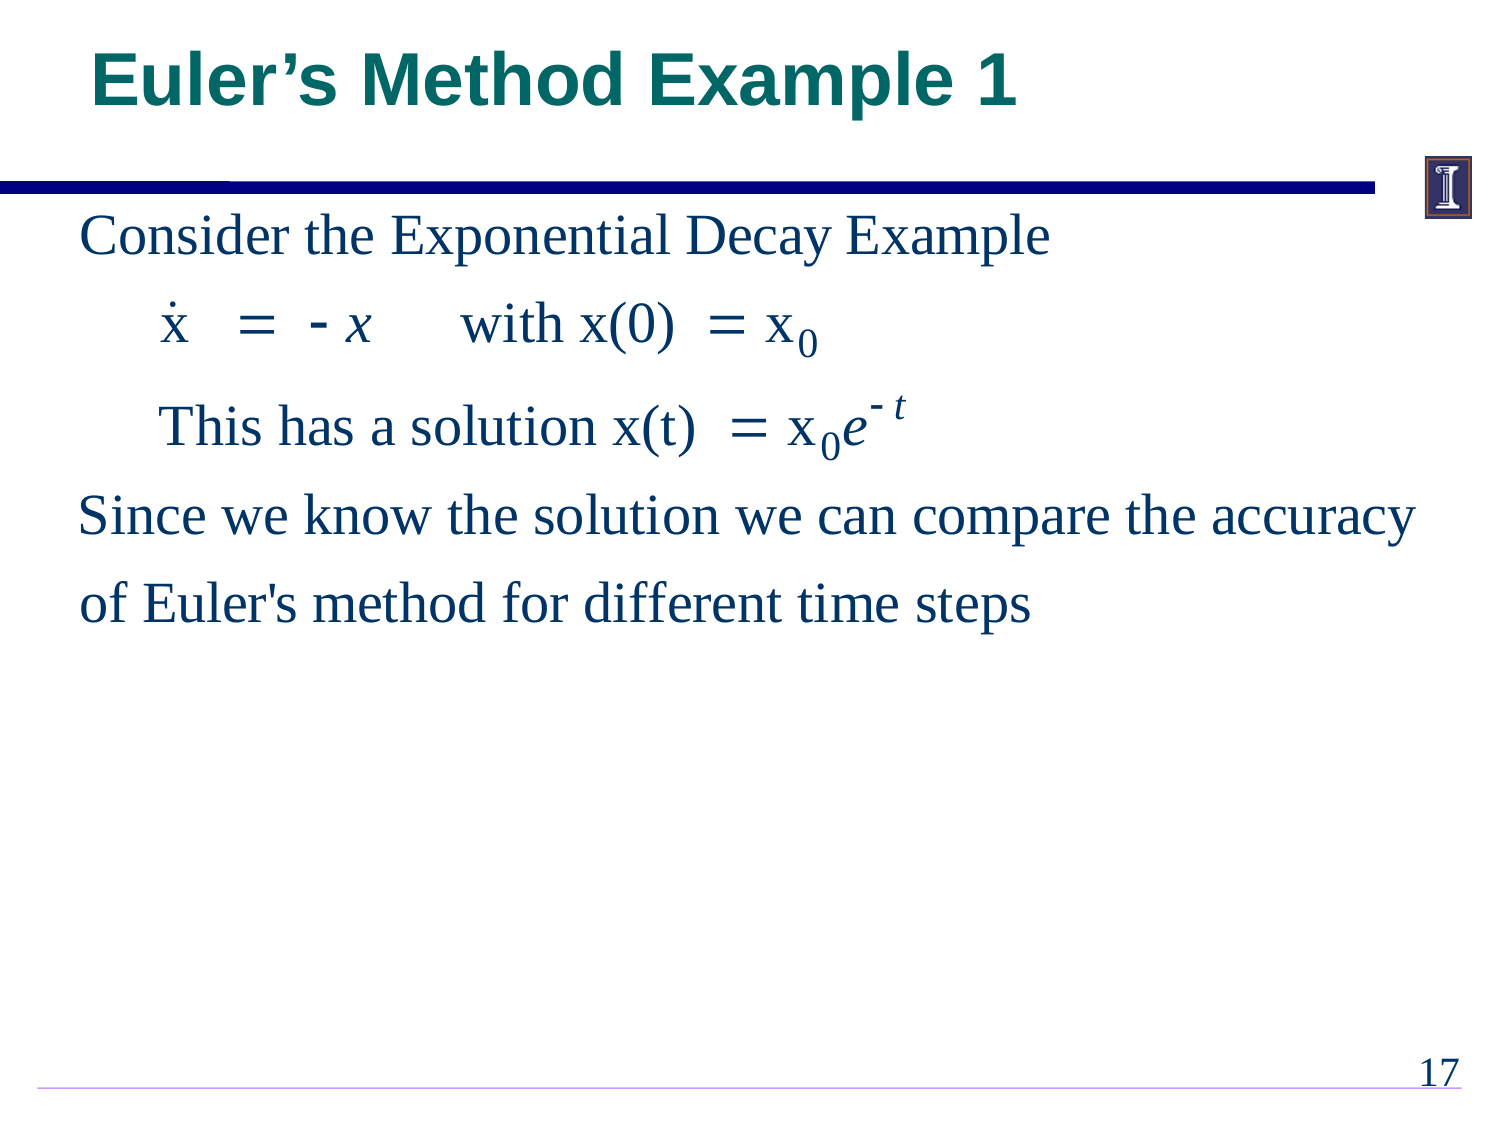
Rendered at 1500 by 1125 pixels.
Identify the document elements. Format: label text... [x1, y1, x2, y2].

title Euler’s Method Example 1 [74, 12, 1388, 151]
text_box 16 [1162, 1037, 1475, 1113]
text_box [76, 207, 1421, 642]
picture [1424, 156, 1472, 219]
